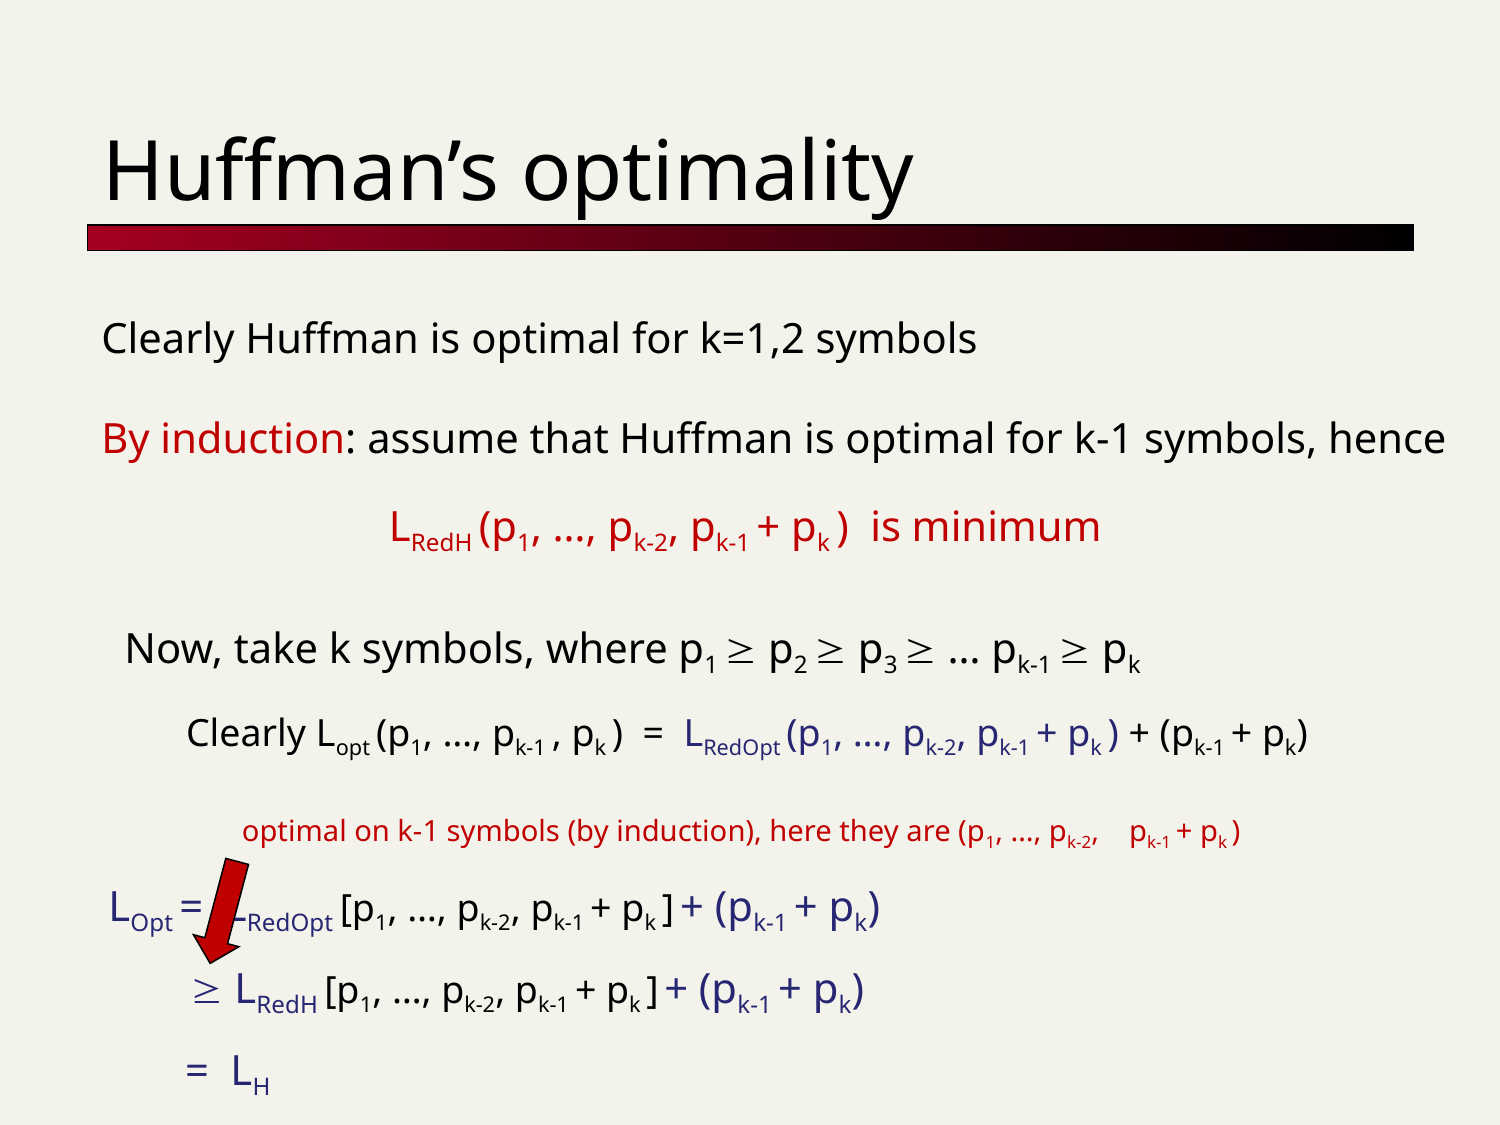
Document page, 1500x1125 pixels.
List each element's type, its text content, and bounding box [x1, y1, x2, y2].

text_box  LRedH [p1, …, pk-2, pk-1 + pk ] + (pk-1 + pk) [175, 925, 1137, 1026]
text_box LOpt = LRedOpt [p1, …, pk-2, pk-1 + pk ] + (pk-1 + pk) [93, 843, 225, 944]
text_box LRedH (p1, …, pk-2, pk-1 + pk ) is minimum [373, 492, 1117, 564]
text_box optimal on k-1 symbols (by induction), here they are (p1, …, pk-2, pk-1 + pk ) [222, 785, 1372, 860]
title Huffman’s optimality [87, 62, 1413, 226]
text_box [193, 860, 249, 964]
text_box = LH [163, 1007, 328, 1108]
text_box Clearly Lopt (p1, …, pk-1 , pk ) = LRedOpt (p1, …, pk-2, pk-1 + pk ) + (pk-1 + pk) [171, 701, 1323, 767]
text_box Now, take k symbols, where p1  p2  p3  … pk-1  pk [109, 614, 1163, 686]
text_box Clearly Huffman is optimal for k=1,2 symbols By induction: assume that Huffman is optimal for k-1 symbols, hence [86, 304, 1462, 470]
text_box LOpt = LRedOpt [p1, …, pk-2, pk-1 + pk ] + (pk-1 + pk) [233, 860, 1325, 944]
